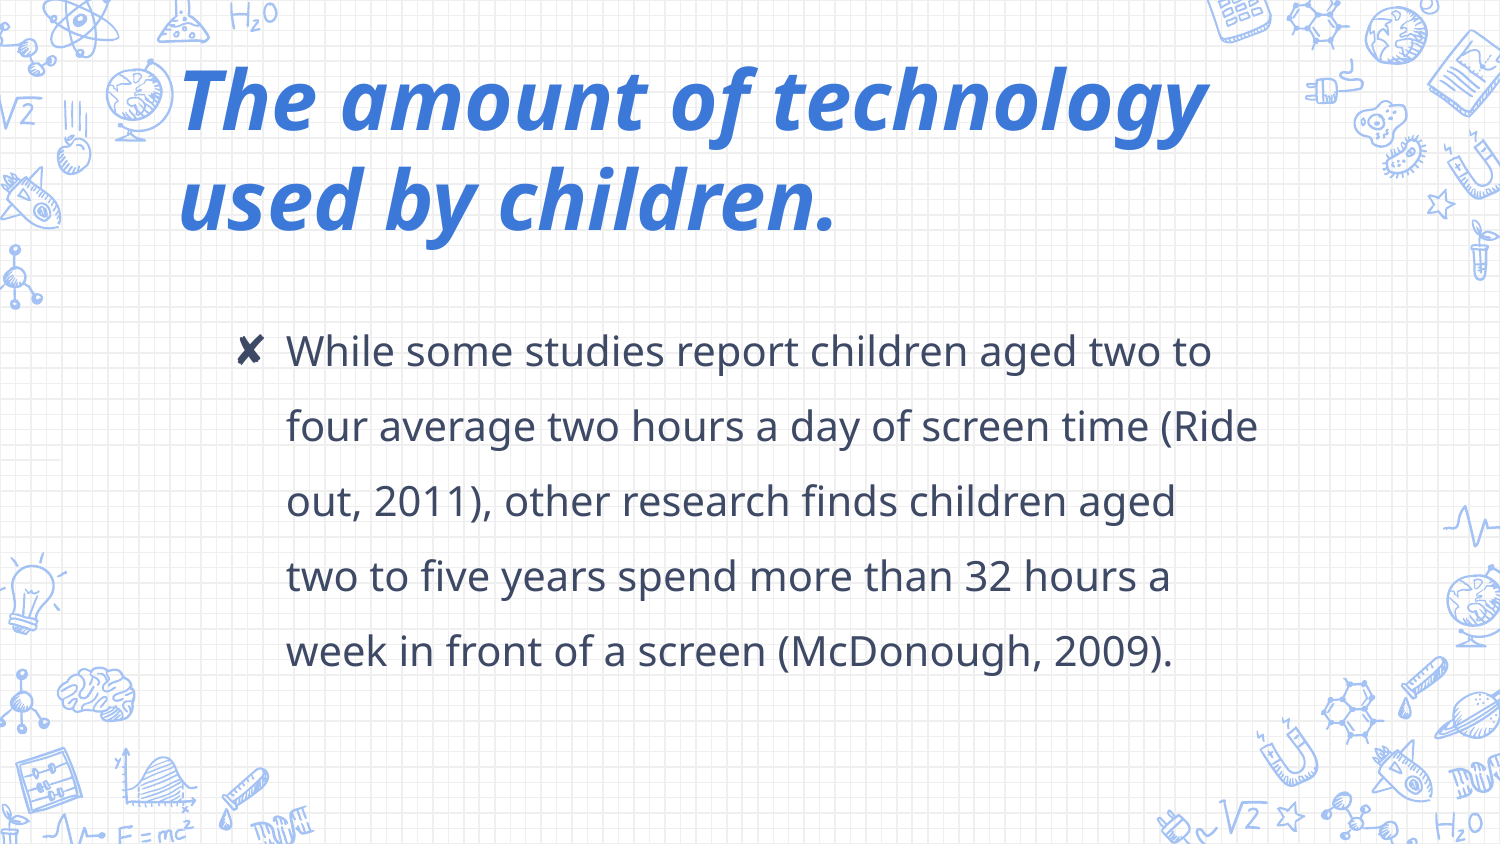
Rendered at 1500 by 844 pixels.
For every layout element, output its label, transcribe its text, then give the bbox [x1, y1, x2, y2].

title The amount of technology used by children. [162, 71, 1282, 263]
list While some studies report children aged two to four average two hours a day of screen time (Ride out, 2011), other research finds children aged two to five years spend more than 32 hours a week in front of a screen (McDonough, 2009). [200, 284, 1275, 772]
